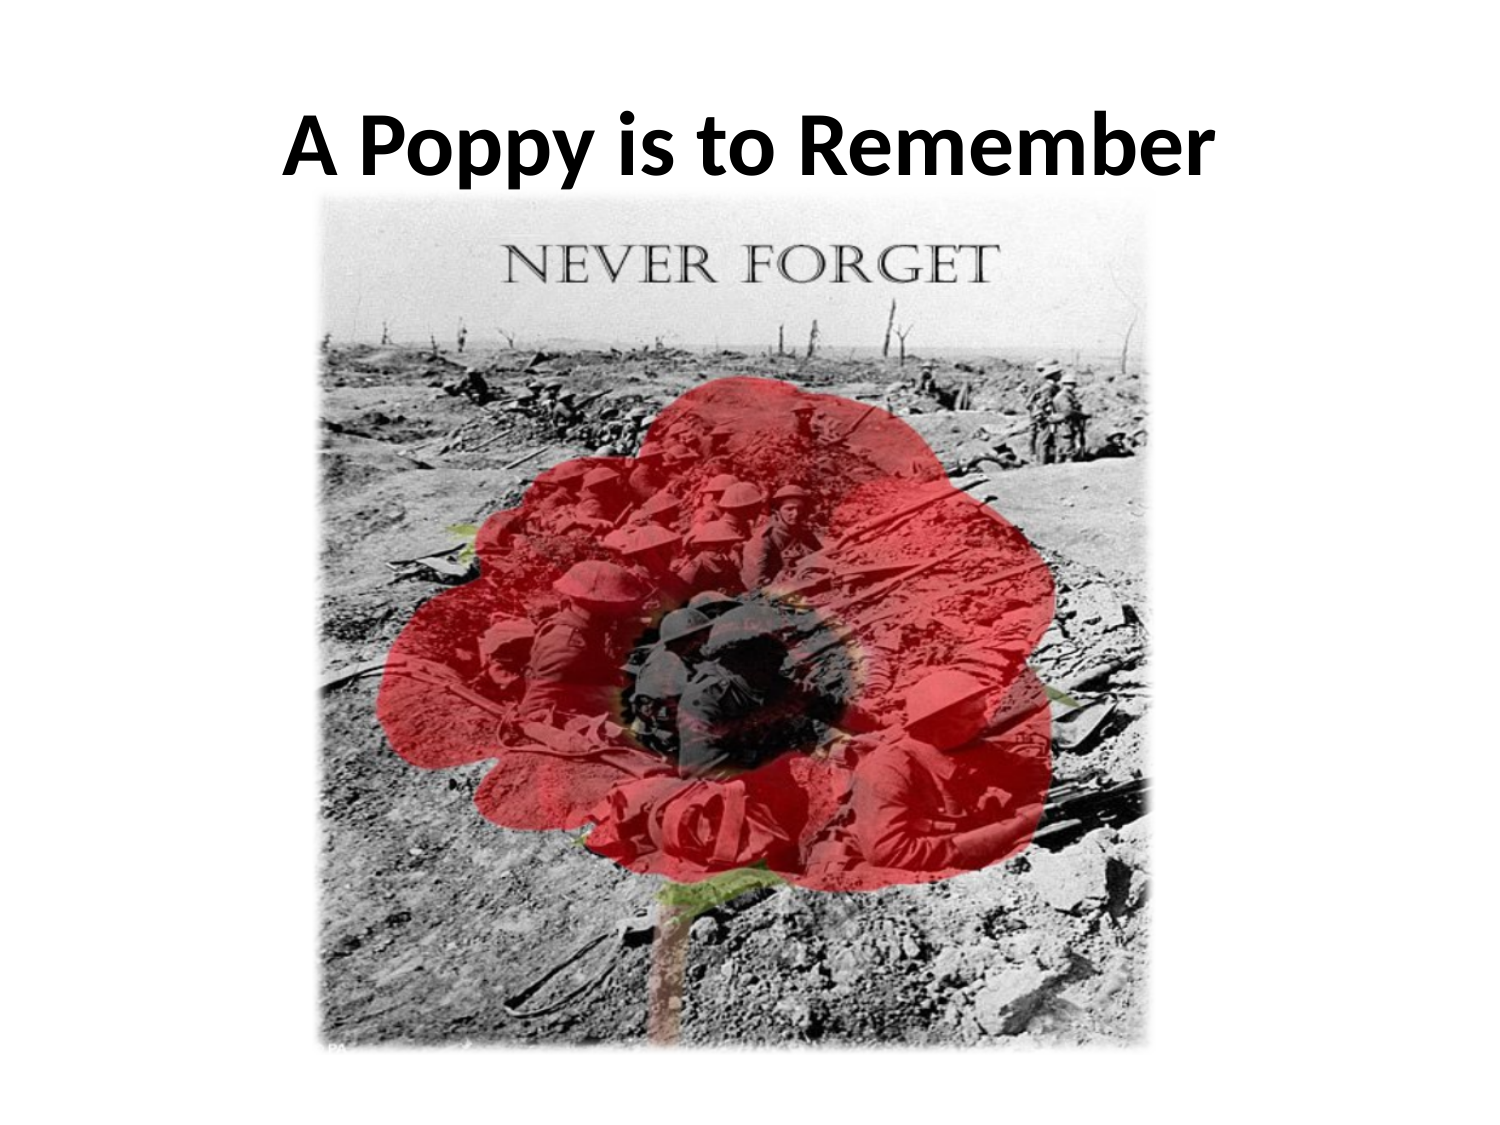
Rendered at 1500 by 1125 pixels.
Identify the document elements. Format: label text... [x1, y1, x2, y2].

title A Poppy is to Remember [75, 45, 1425, 233]
picture [312, 187, 1156, 1055]
